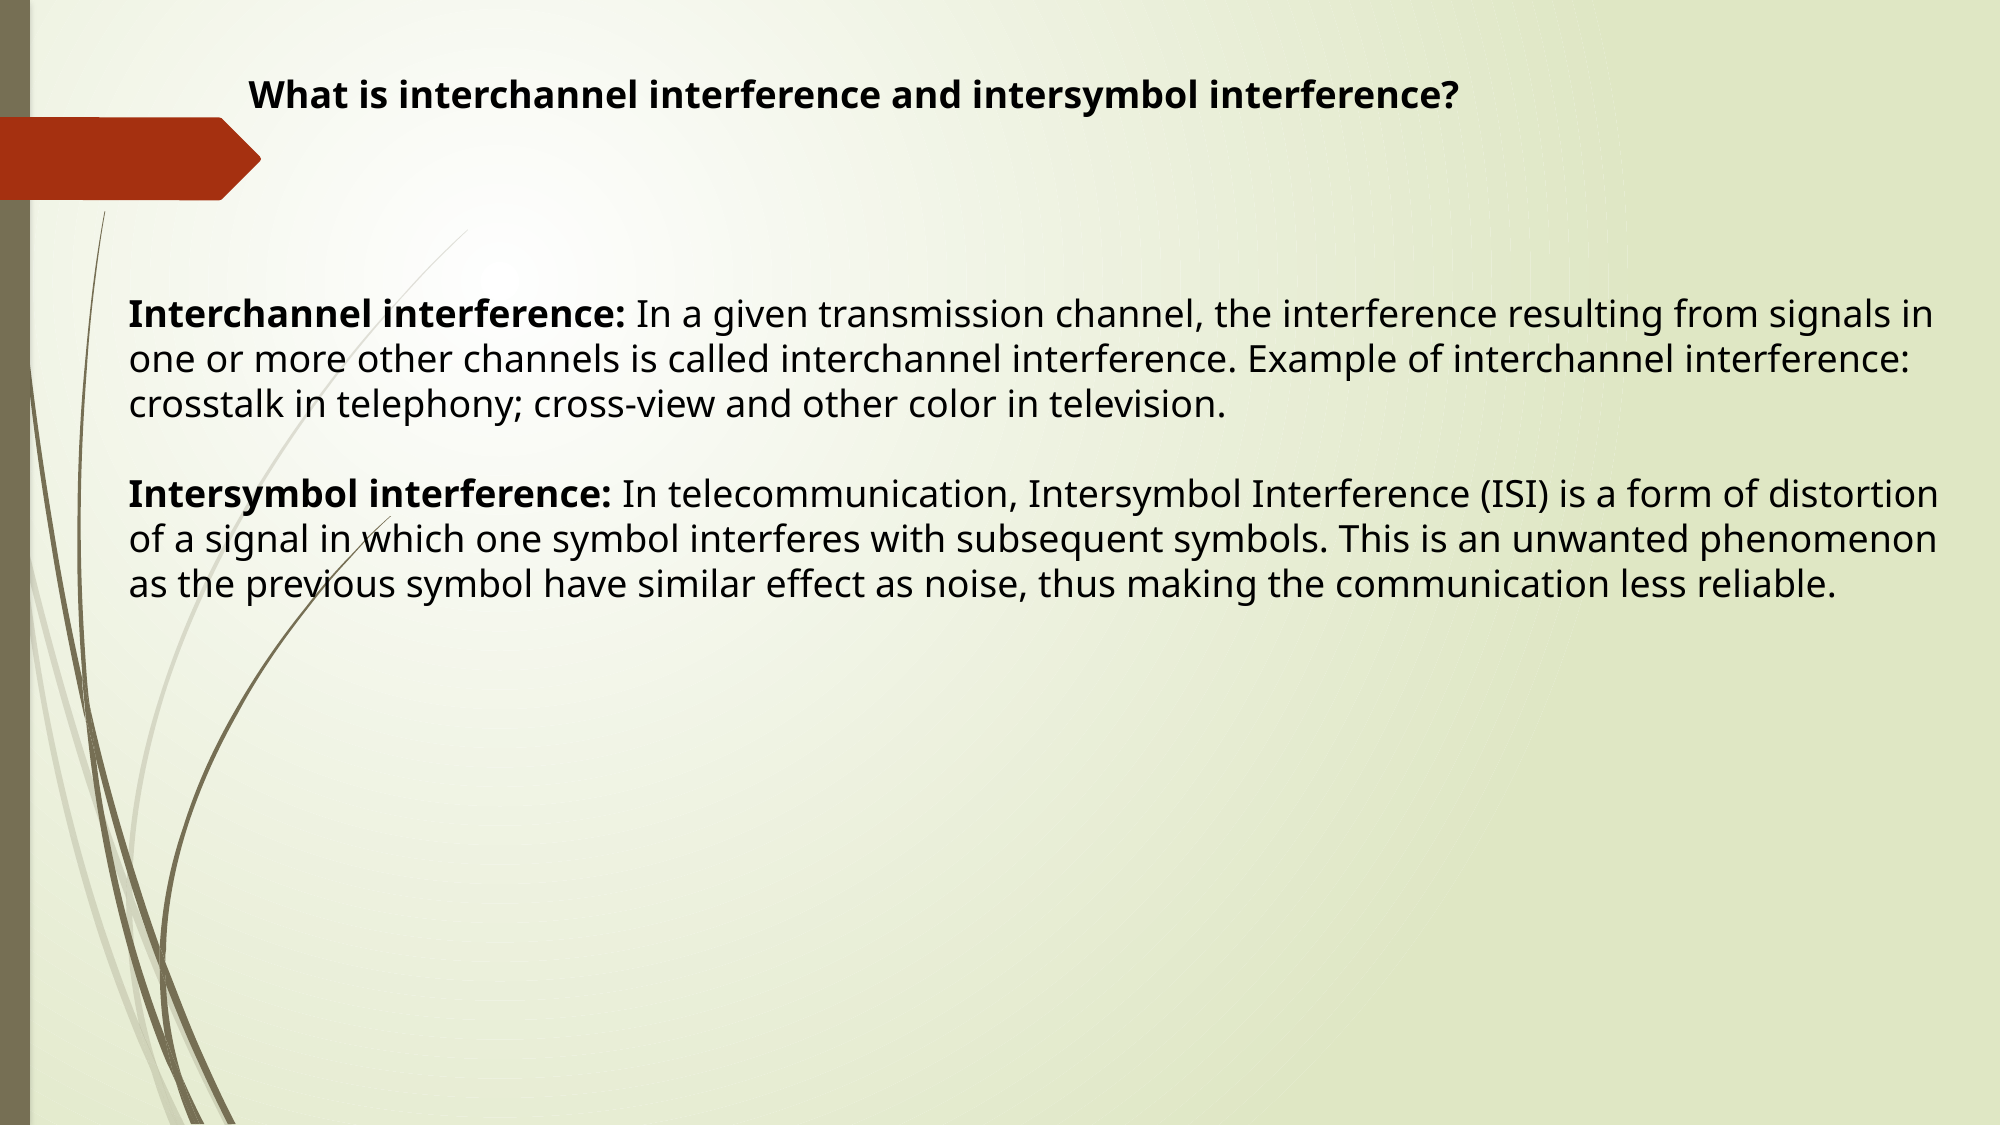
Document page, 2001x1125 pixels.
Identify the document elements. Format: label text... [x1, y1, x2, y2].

text_box What is interchannel interference and intersymbol interference? [233, 63, 1522, 124]
text_box Interchannel interference: In a given transmission channel, the interference resulting from signals in one or more other channels is called interchannel interference. Example of interchannel interference: crosstalk in telephony; cross-view and other color in television. Intersymbol interference: In telecommunication, Intersymbol Interference (ISI) is a form of distortion of a signal in which one symbol interferes with subsequent symbols. This is an unwanted phenomenon as the previous symbol have similar effect as noise, thus making the communication less reliable. [114, 282, 1972, 612]
